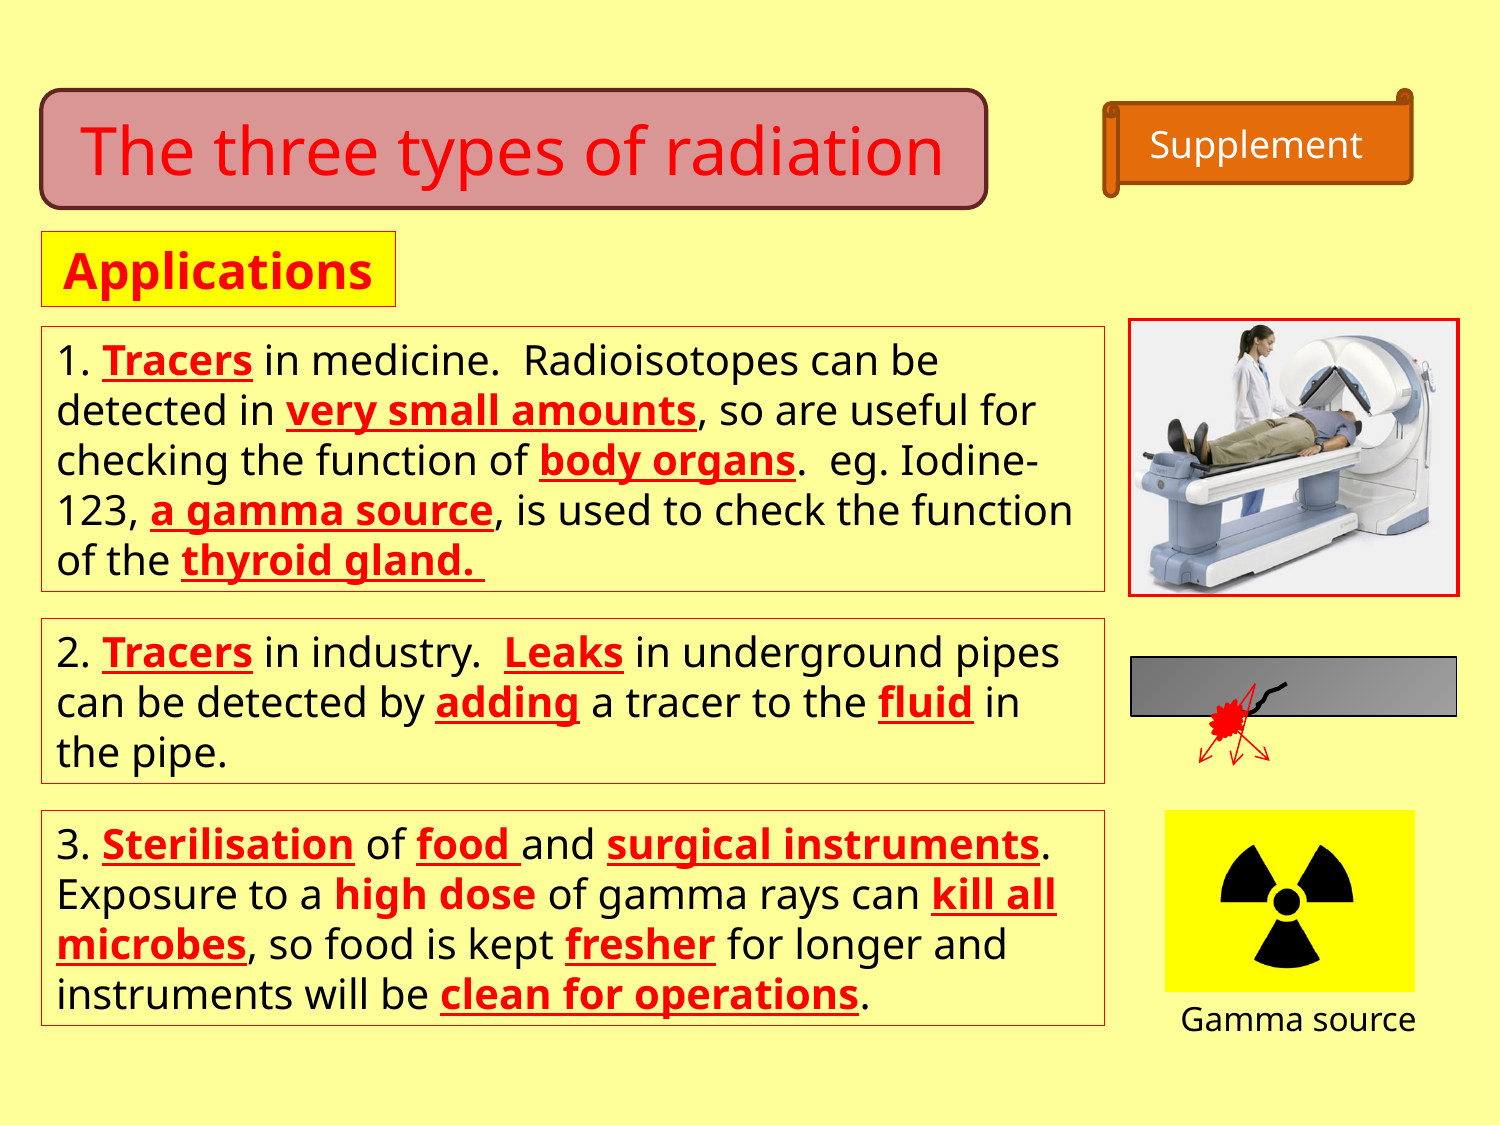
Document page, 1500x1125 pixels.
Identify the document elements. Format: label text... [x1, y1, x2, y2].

text_box 3. Sterilisation of food and surgical instruments. Exposure to a high dose of gamma rays can kill all microbes, so food is kept fresher for longer and instruments will be clean for operations. [41, 810, 1105, 1026]
text_box [1129, 655, 1459, 718]
text_box 2. Tracers in industry. Leaks in underground pipes can be detected by adding a tracer to the fluid in the pipe. [41, 618, 1105, 784]
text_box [1198, 718, 1219, 764]
text_box Gamma source [1165, 991, 1435, 1046]
text_box [1248, 681, 1288, 716]
text_box [1211, 698, 1249, 716]
text_box Supplement [1102, 87, 1414, 199]
text_box Applications [41, 231, 396, 307]
text_box The three types of radiation [39, 87, 989, 211]
text_box 1. Tracers in medicine. Radioisotopes can be detected in very small amounts, so are useful for checking the function of body organs. eg. Iodine-123, a gamma source, is used to check the function of the thyroid gland. [41, 326, 1105, 592]
picture [1165, 810, 1415, 992]
picture [1130, 320, 1457, 595]
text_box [1223, 718, 1270, 762]
